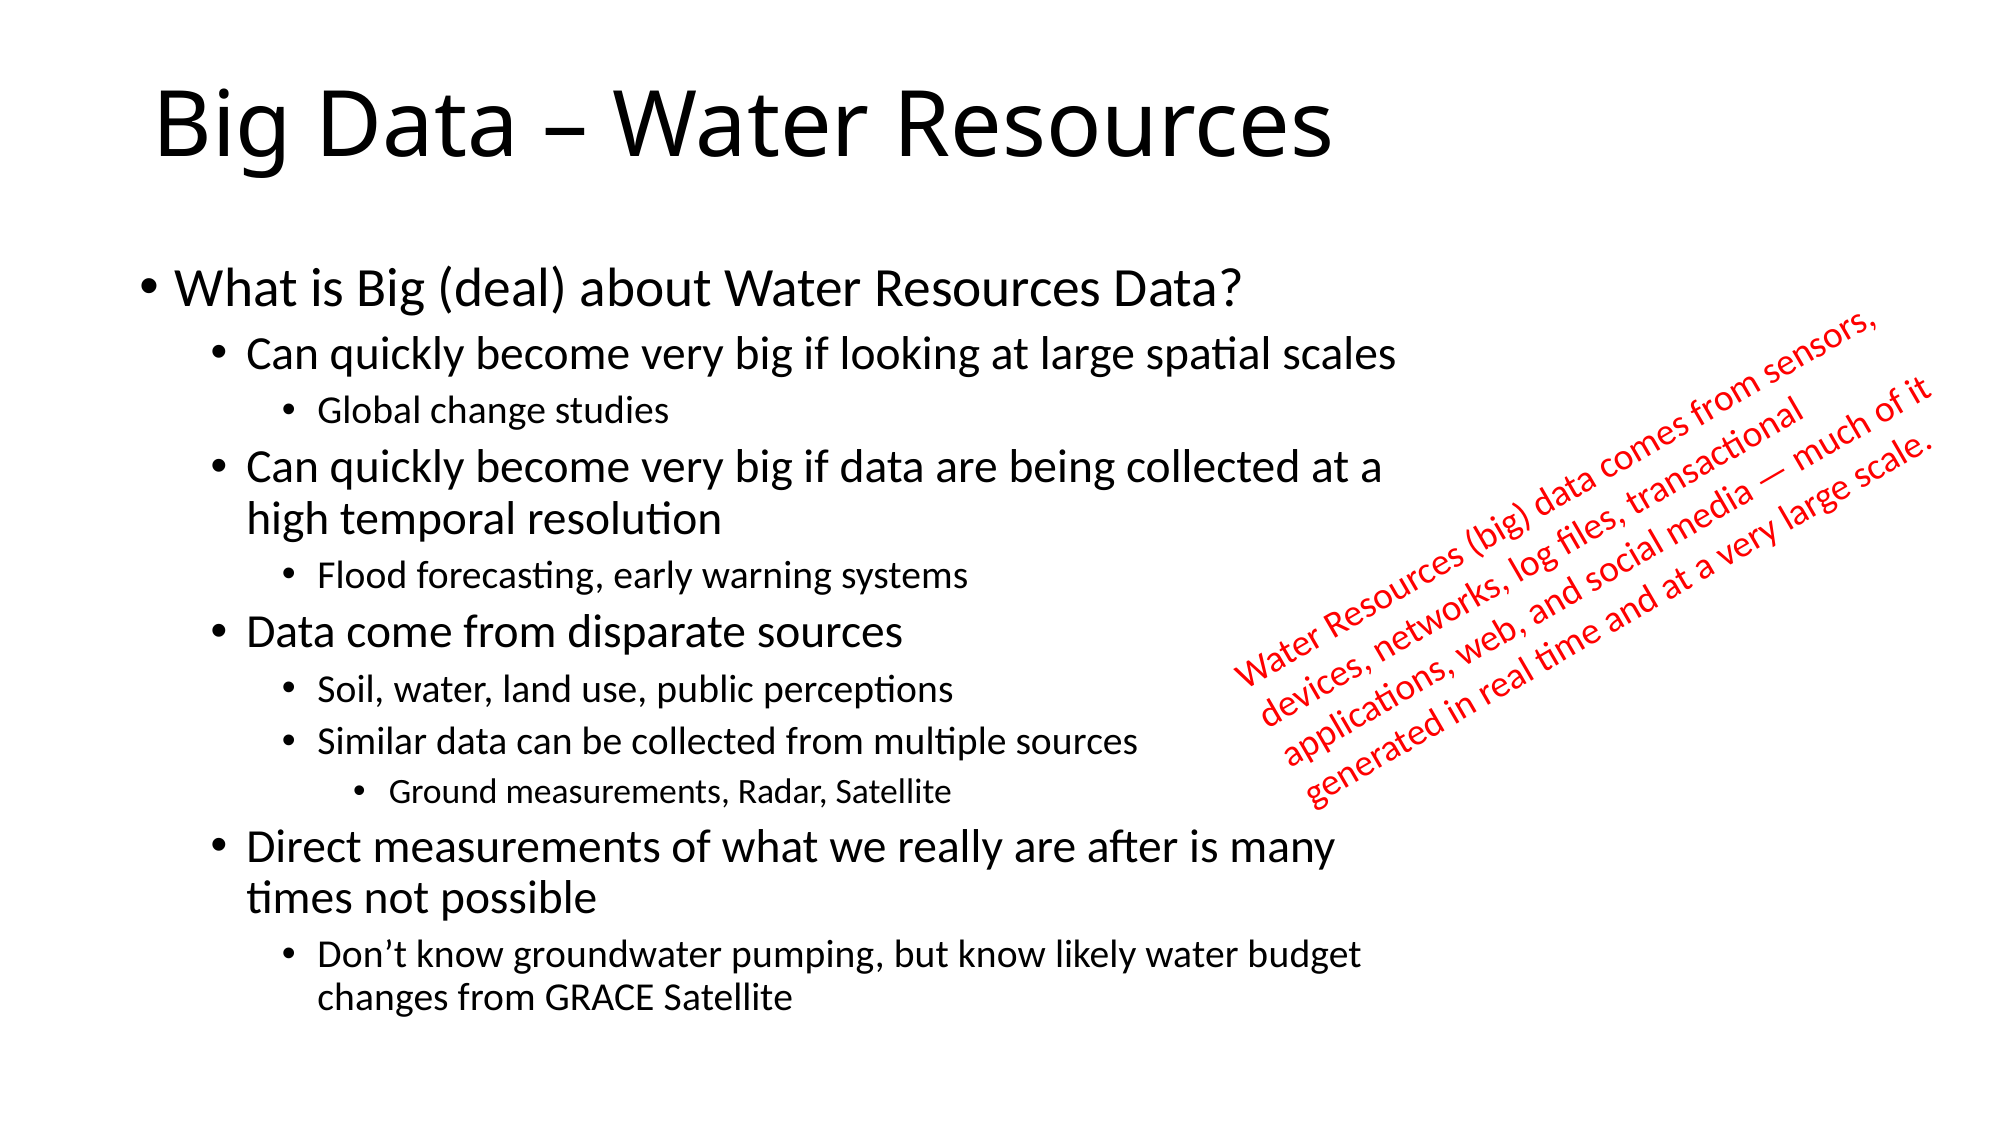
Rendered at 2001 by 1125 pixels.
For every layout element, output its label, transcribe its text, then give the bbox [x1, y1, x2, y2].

list What is Big (deal) about Water Resources Data? Can quickly become very big if looking at large spatial scales Global change studies Can quickly become very big if data are being collected at a high temporal resolution Flood forecasting, early warning systems Data come from disparate sources Soil, water, land use, public perceptions Similar data can be collected from multiple sources Ground measurements, Radar, Satellite Direct measurements of what we really are after is many times not possible Don’t know groundwater pumping, but know likely water budget changes from GRACE Satellite [124, 251, 1422, 1080]
title Big Data – Water Resources [137, 59, 1863, 194]
text_box Water Resources (big) data comes from sensors, devices, networks, log files, transactional applications, web, and social media — much of it generated in real time and at a very large scale. [1209, 249, 2000, 828]
